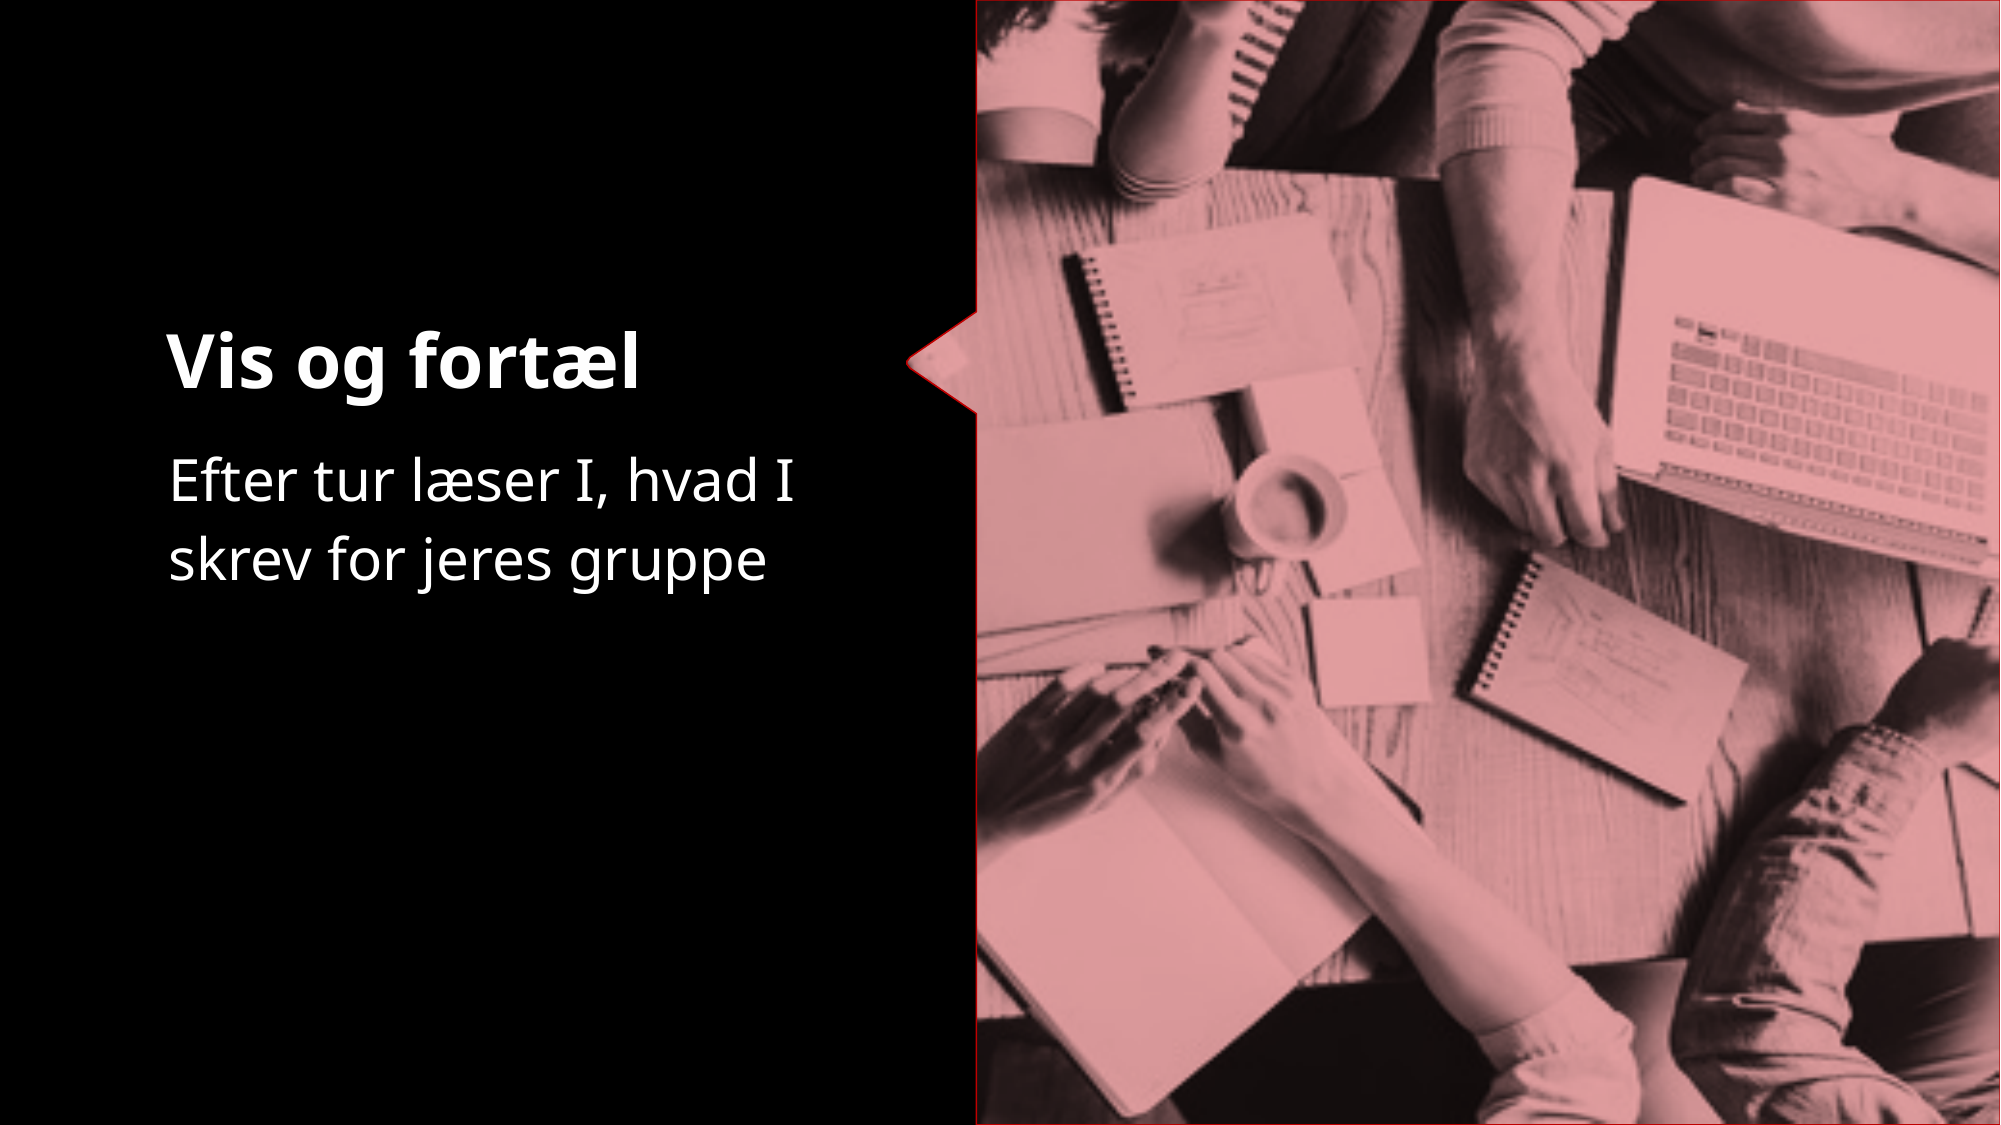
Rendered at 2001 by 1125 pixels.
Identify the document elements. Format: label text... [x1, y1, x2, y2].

title Vis og fortæl [151, 152, 906, 418]
picture [906, 0, 2000, 1125]
list Efter tur læser I, hvad I skrev for jeres gruppe [153, 431, 878, 1009]
